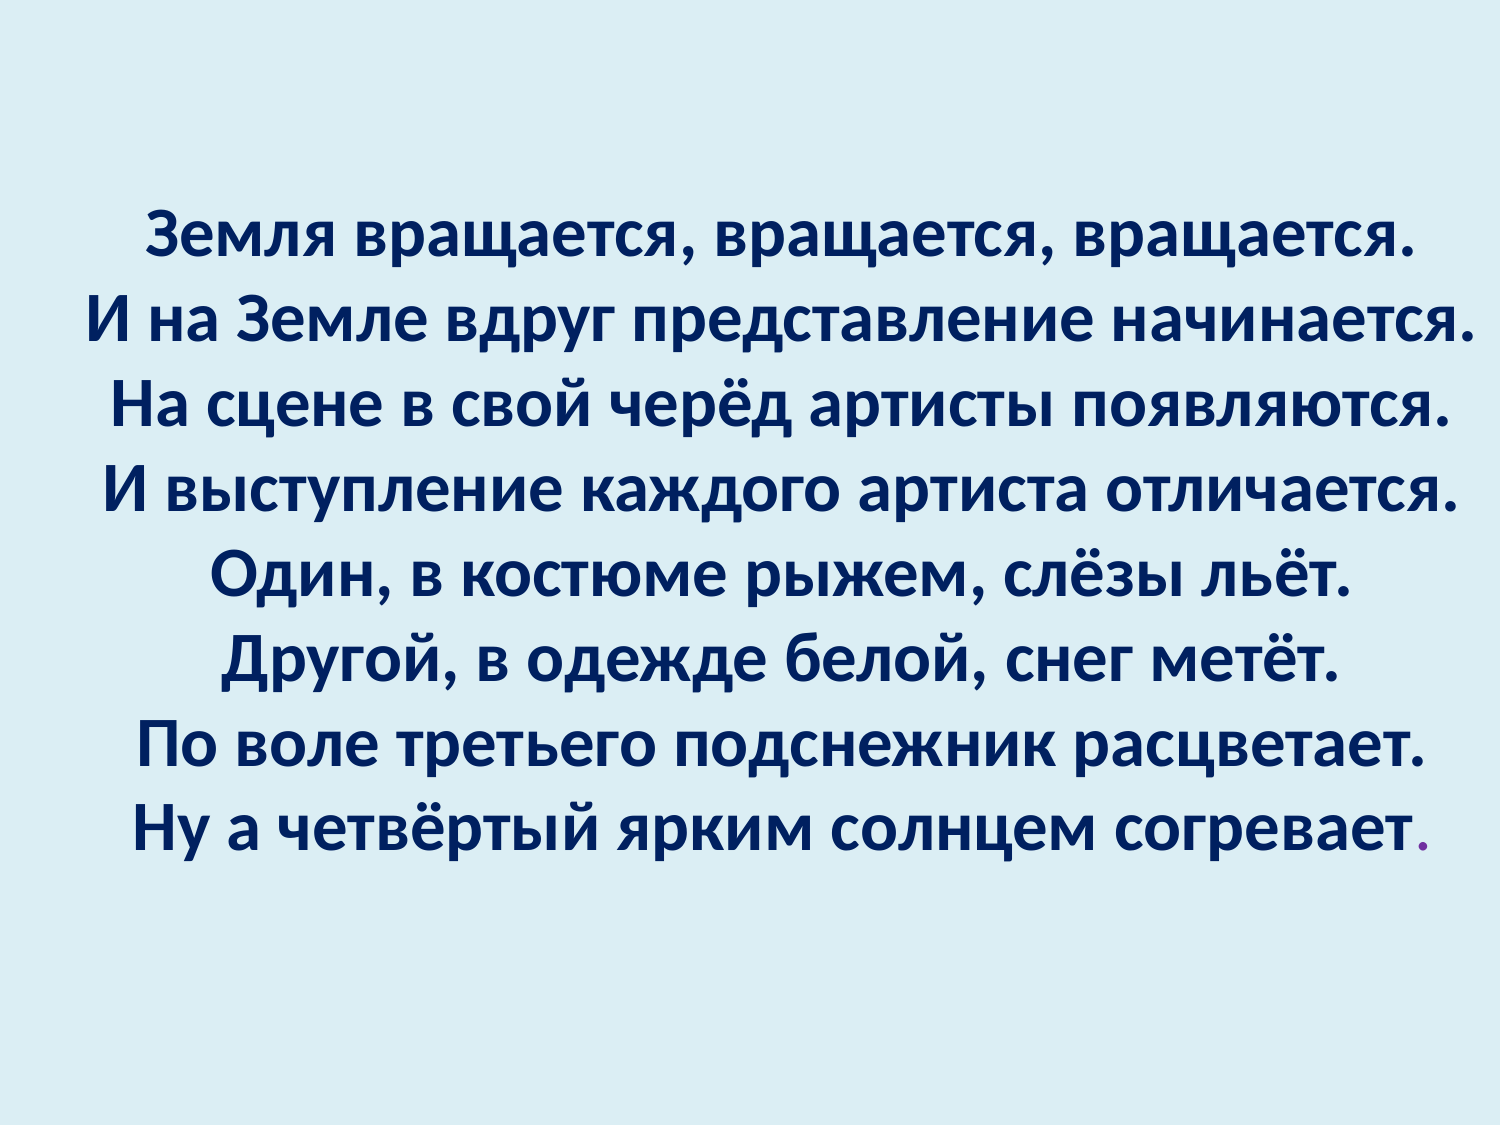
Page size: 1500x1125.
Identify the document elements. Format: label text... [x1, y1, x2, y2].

title Земля вращается, вращается, вращается. И на Земле вдруг представление начинается. На сцене в свой черёд артисты появляются. И выступление каждого артиста отличается. Один, в костюме рыжем, слёзы льёт. Другой, в одежде белой, снег метёт. По воле третьего подснежник расцветает. Ну а четвёртый ярким солнцем согревает. [64, 66, 1500, 976]
